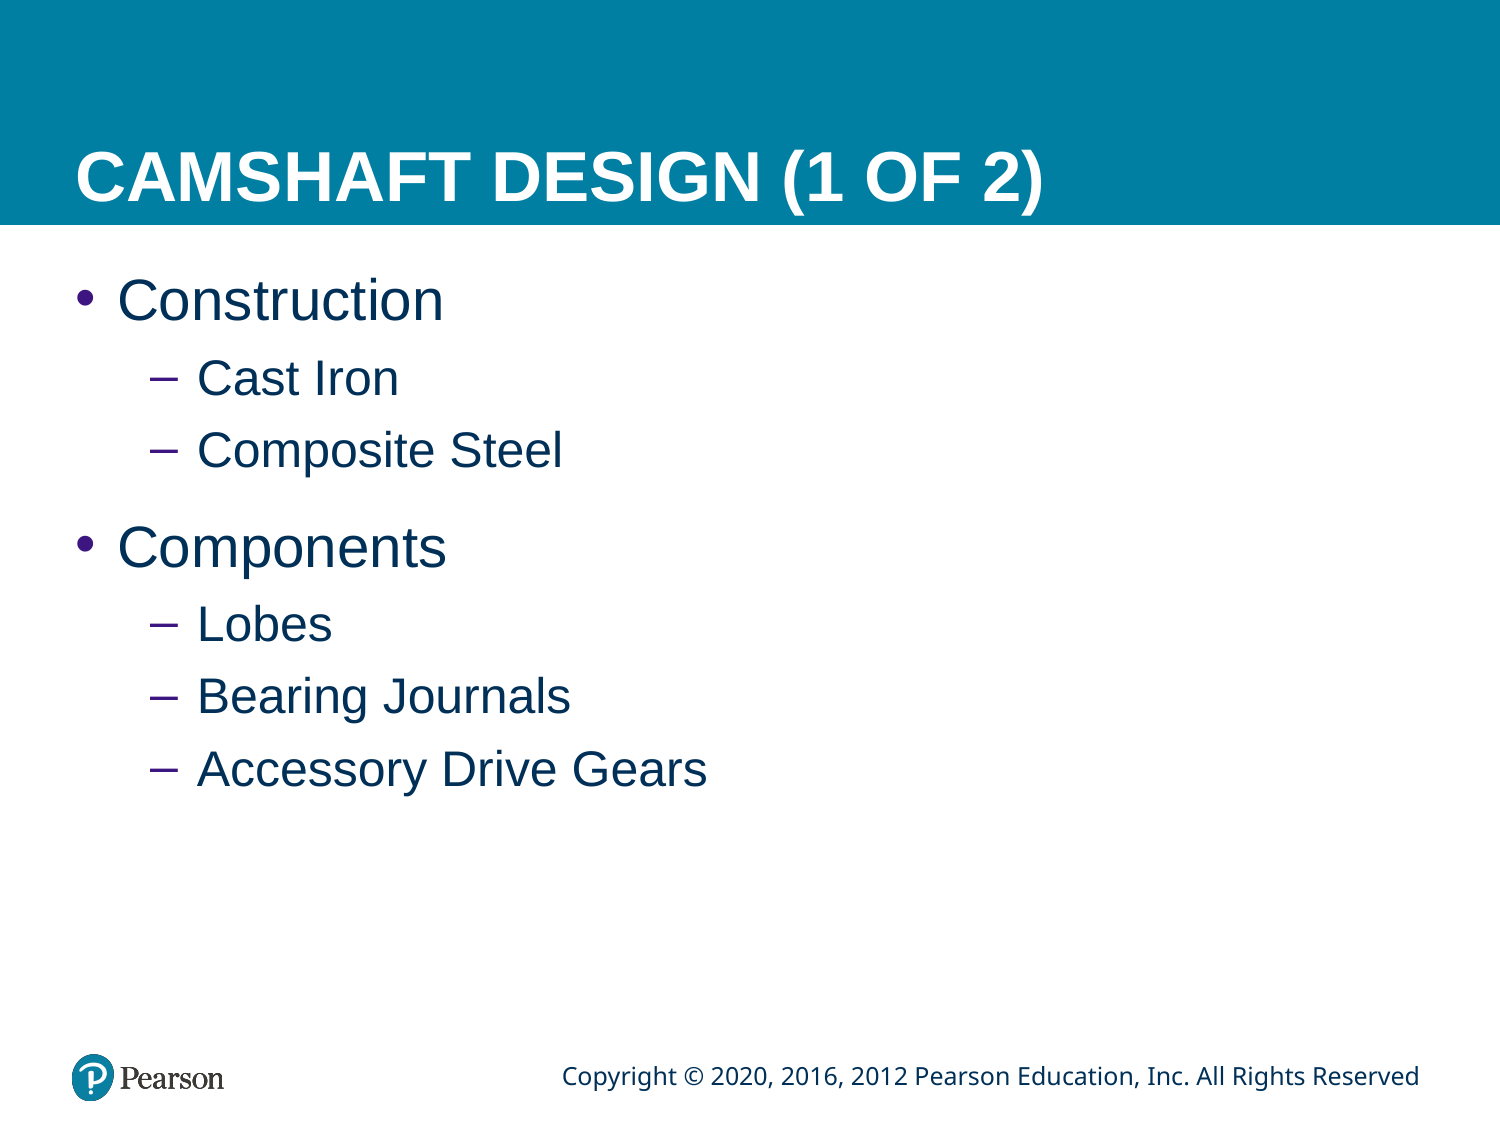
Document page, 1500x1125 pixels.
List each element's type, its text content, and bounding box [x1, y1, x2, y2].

list Construction Cast Iron Composite Steel Components Lobes Bearing Journals Accessory Drive Gears [75, 262, 1400, 1005]
picture [72, 1088, 83, 1101]
title CAMSHAFT DESIGN (1 OF 2) [75, 35, 1425, 216]
picture [80, 1063, 106, 1088]
picture [72, 1054, 87, 1070]
picture [98, 1054, 224, 1101]
